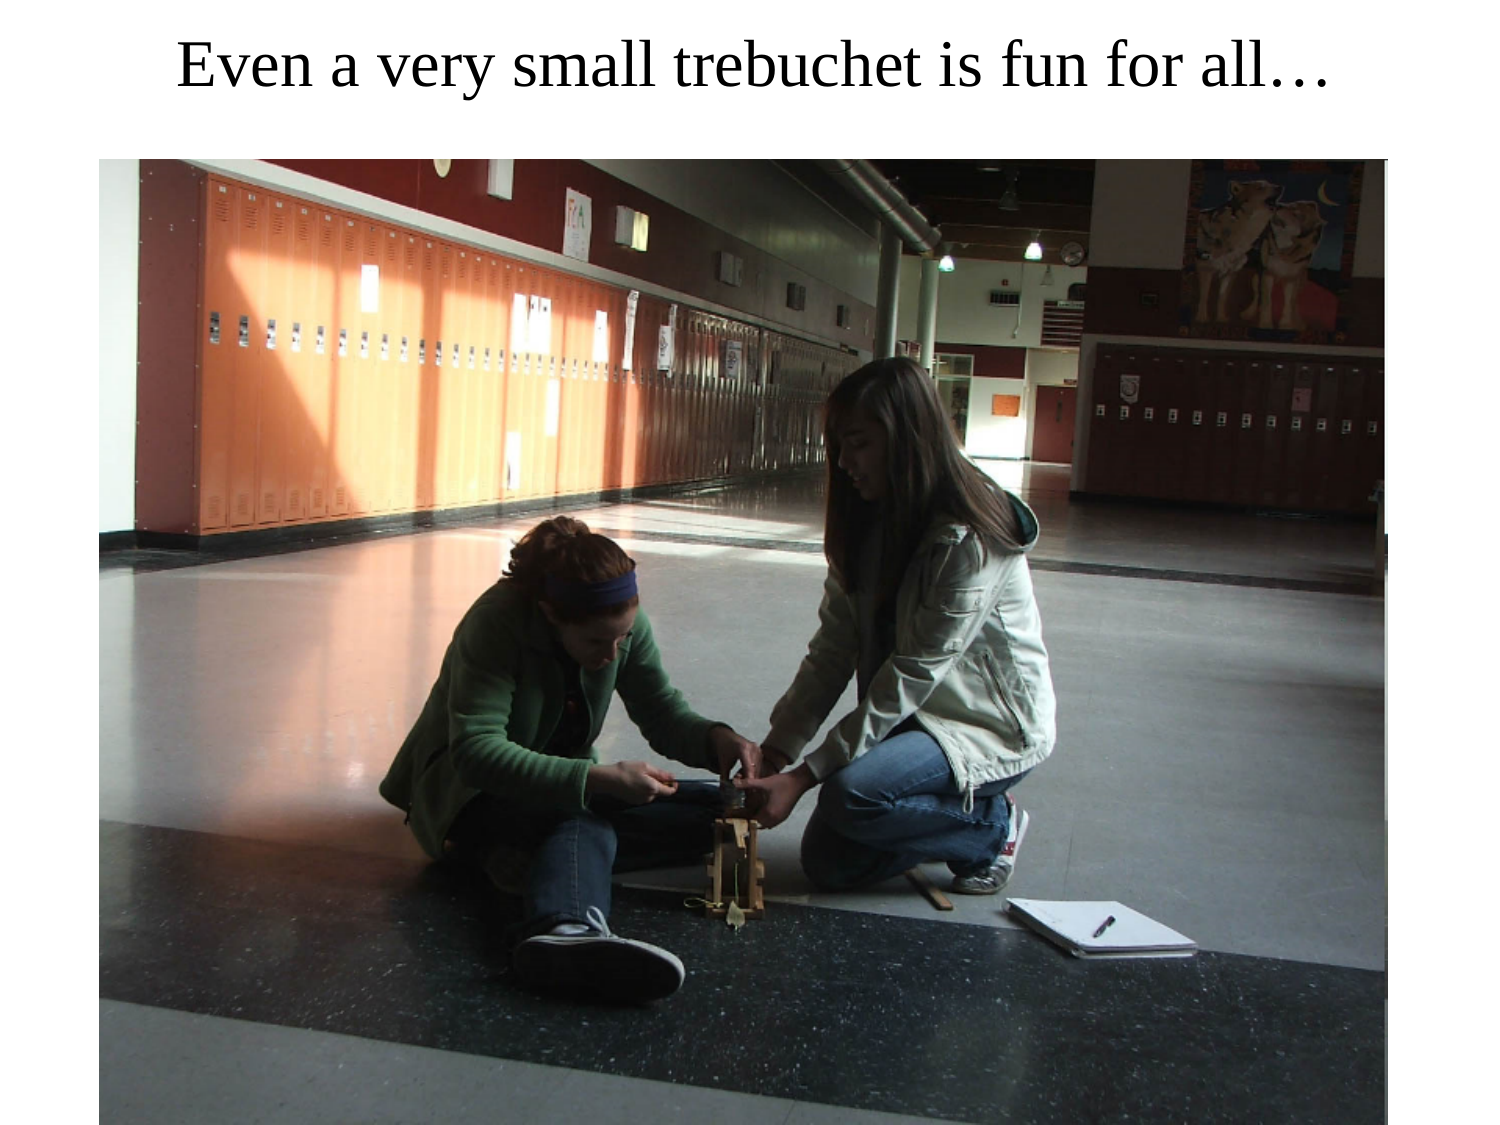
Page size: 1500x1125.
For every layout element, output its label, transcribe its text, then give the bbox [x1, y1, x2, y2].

picture [99, 159, 1388, 1125]
text_box Even a very small trebuchet is fun for all… [99, 12, 1413, 108]
